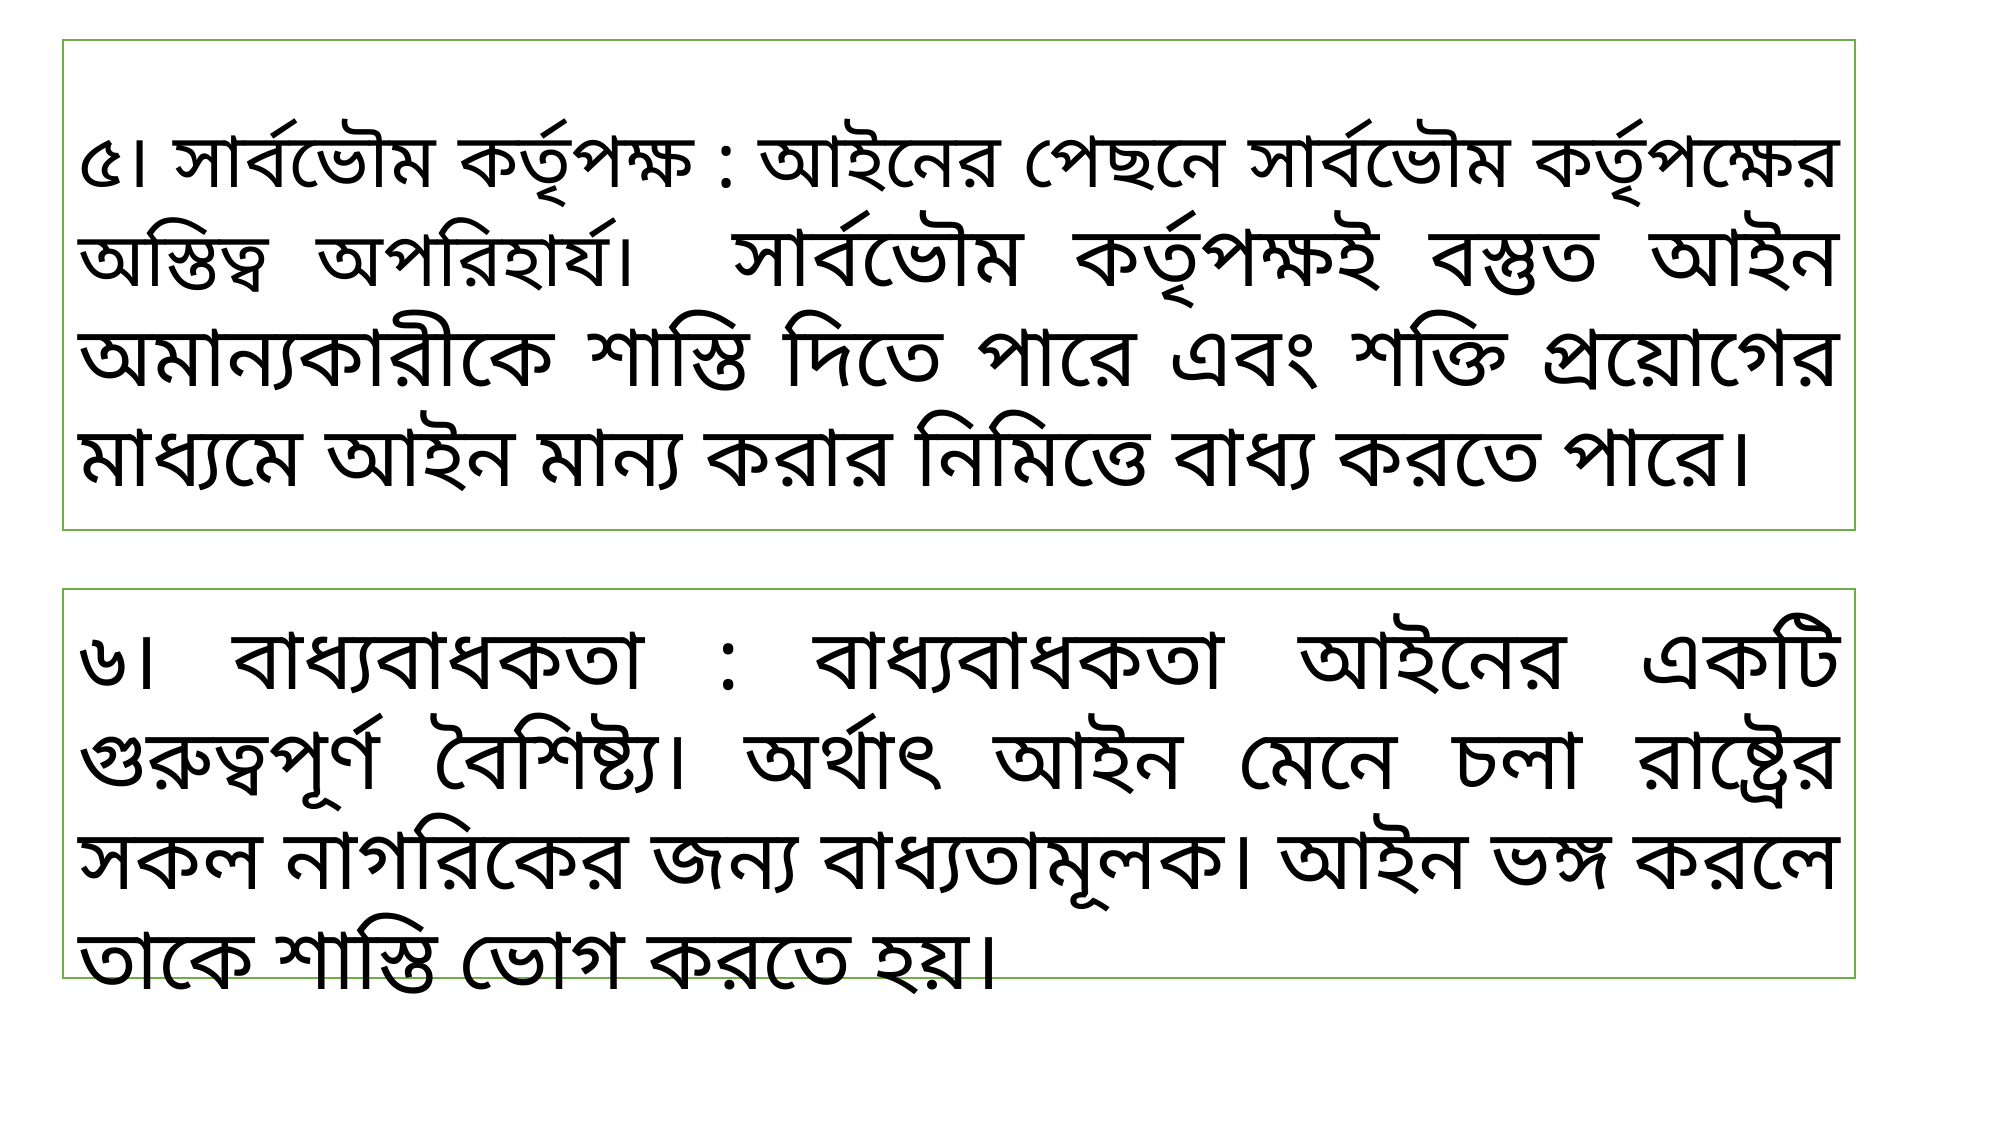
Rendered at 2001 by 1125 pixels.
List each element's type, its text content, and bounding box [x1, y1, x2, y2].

text_box ৫। সার্বভৌম কর্তৃপক্ষ : আইনের পেছনে সার্বভৌম কর্তৃপক্ষের অস্তিত্ব অপরিহার্য। সার্বভৌম কর্তৃপক্ষই বস্তুত আইন অমান্যকারীকে শাস্তি দিতে পারে এবং শক্তি প্রয়োগের মাধ্যমে আইন মান্য করার নিমিত্তে বাধ্য করতে পারে। [62, 39, 1856, 531]
text_box ৬। বাধ্যবাধকতা : বাধ্যবাধকতা আইনের একটি গুরুত্বপূর্ণ বৈশিষ্ট্য। অর্থাৎ আইন মেনে চলা রাষ্ট্রের সকল নাগরিকের জন্য বাধ্যতামূলক। আইন ভঙ্গ করলে তাকে শাস্তি ভোগ করতে হয়। [62, 588, 1856, 979]
